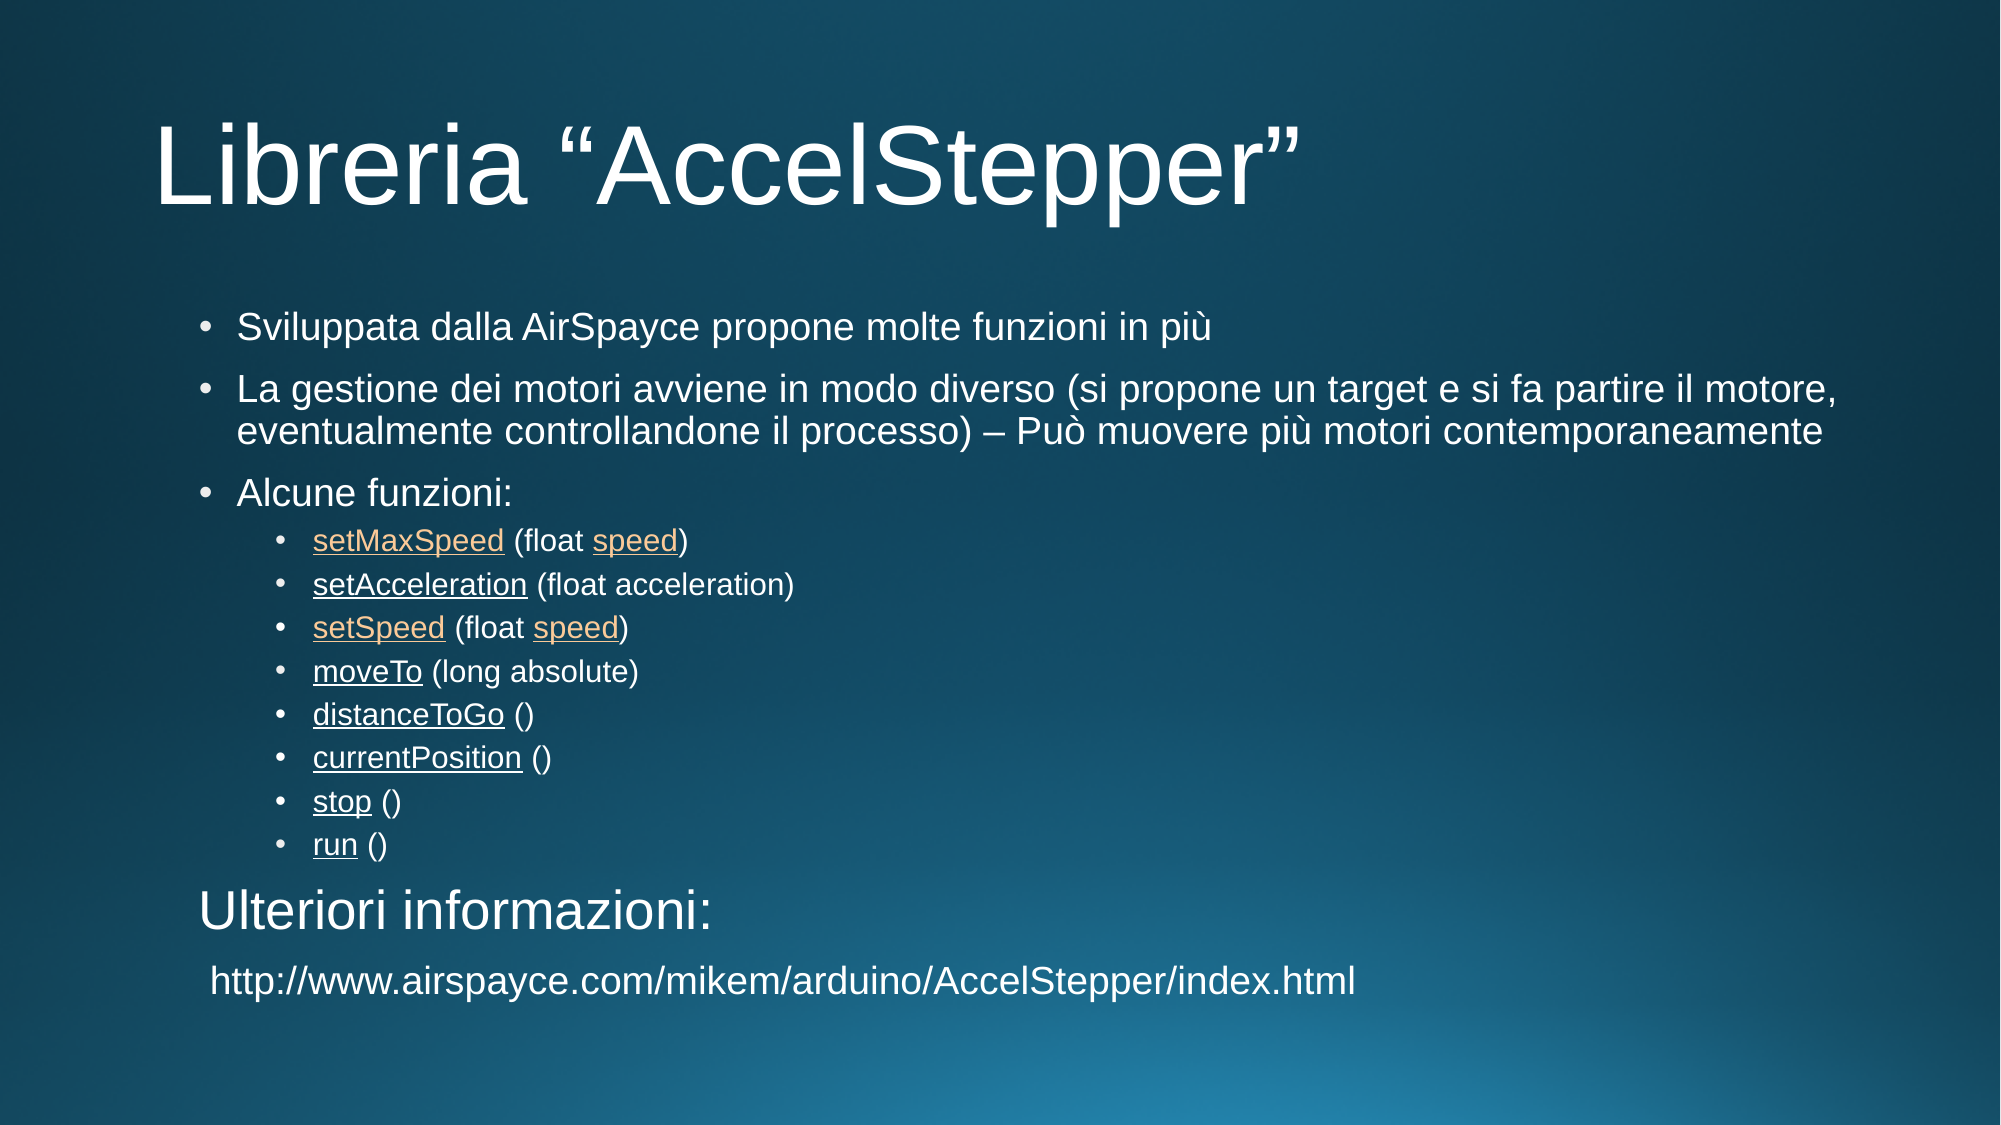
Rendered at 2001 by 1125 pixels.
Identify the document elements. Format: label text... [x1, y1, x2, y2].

picture [0, 0, 2001, 1125]
title Libreria “AccelStepper” [137, 59, 1863, 278]
list Sviluppata dalla AirSpayce propone molte funzioni in più La gestione dei motori avviene in modo diverso (si propone un target e si fa partire il motore, eventualmente controllandone il processo) – Può muovere più motori contemporaneamente Alcune funzioni: setMaxSpeed (float speed) setAcceleration (float acceleration) setSpeed (float speed) moveTo (long absolute) distanceToGo () currentPosition () stop () run () Ulteriori informazioni: http://www.airspayce.com/mikem/arduino/AccelStepper/index.html [183, 299, 1863, 1014]
